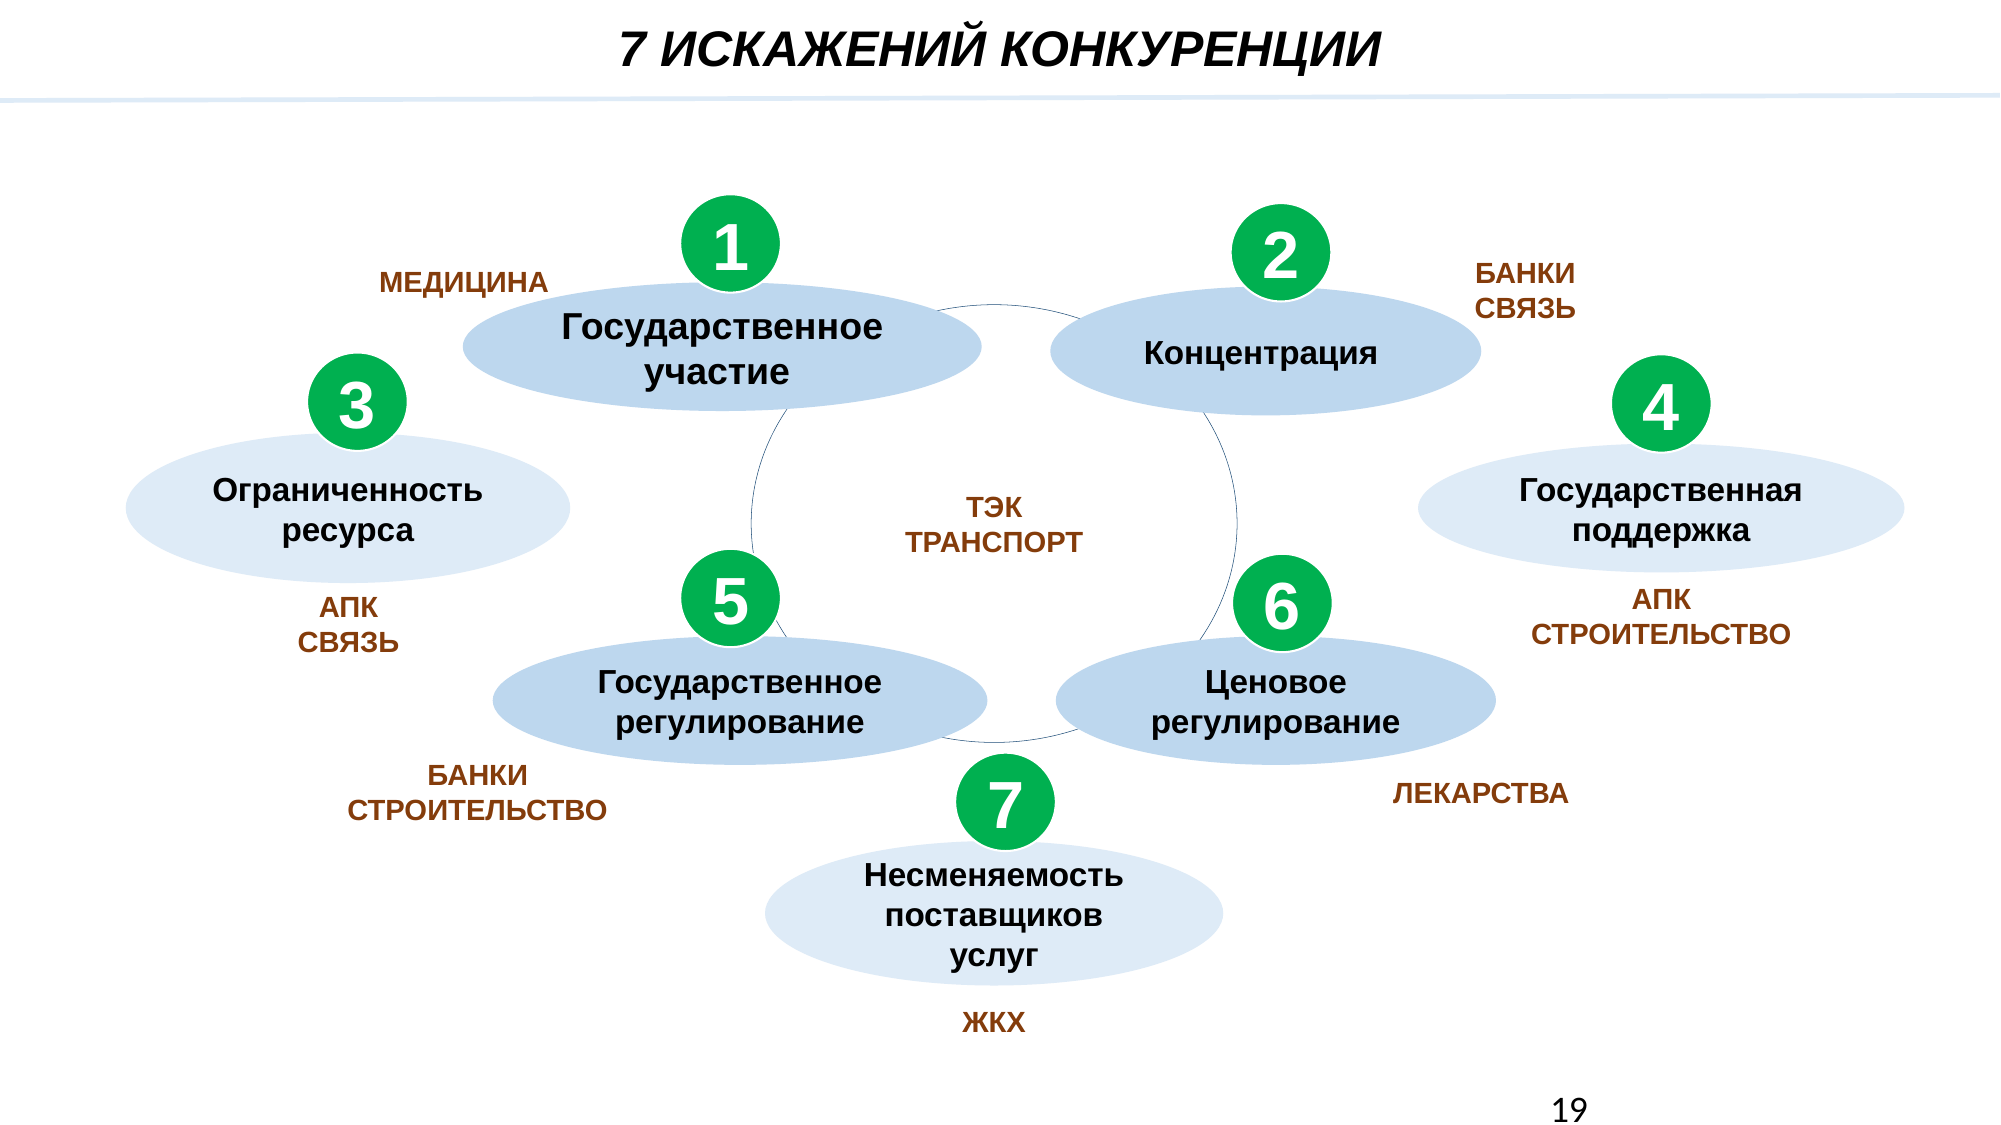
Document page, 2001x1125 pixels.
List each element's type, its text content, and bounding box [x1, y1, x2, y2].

slide_number 18 [1535, 1077, 1985, 1125]
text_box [0, 95, 2000, 101]
text_box 7 ИСКАЖЕНИЙ КОНКУРЕНЦИИ [0, 5, 2000, 95]
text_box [306, 194, 1712, 852]
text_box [125, 210, 1905, 1056]
